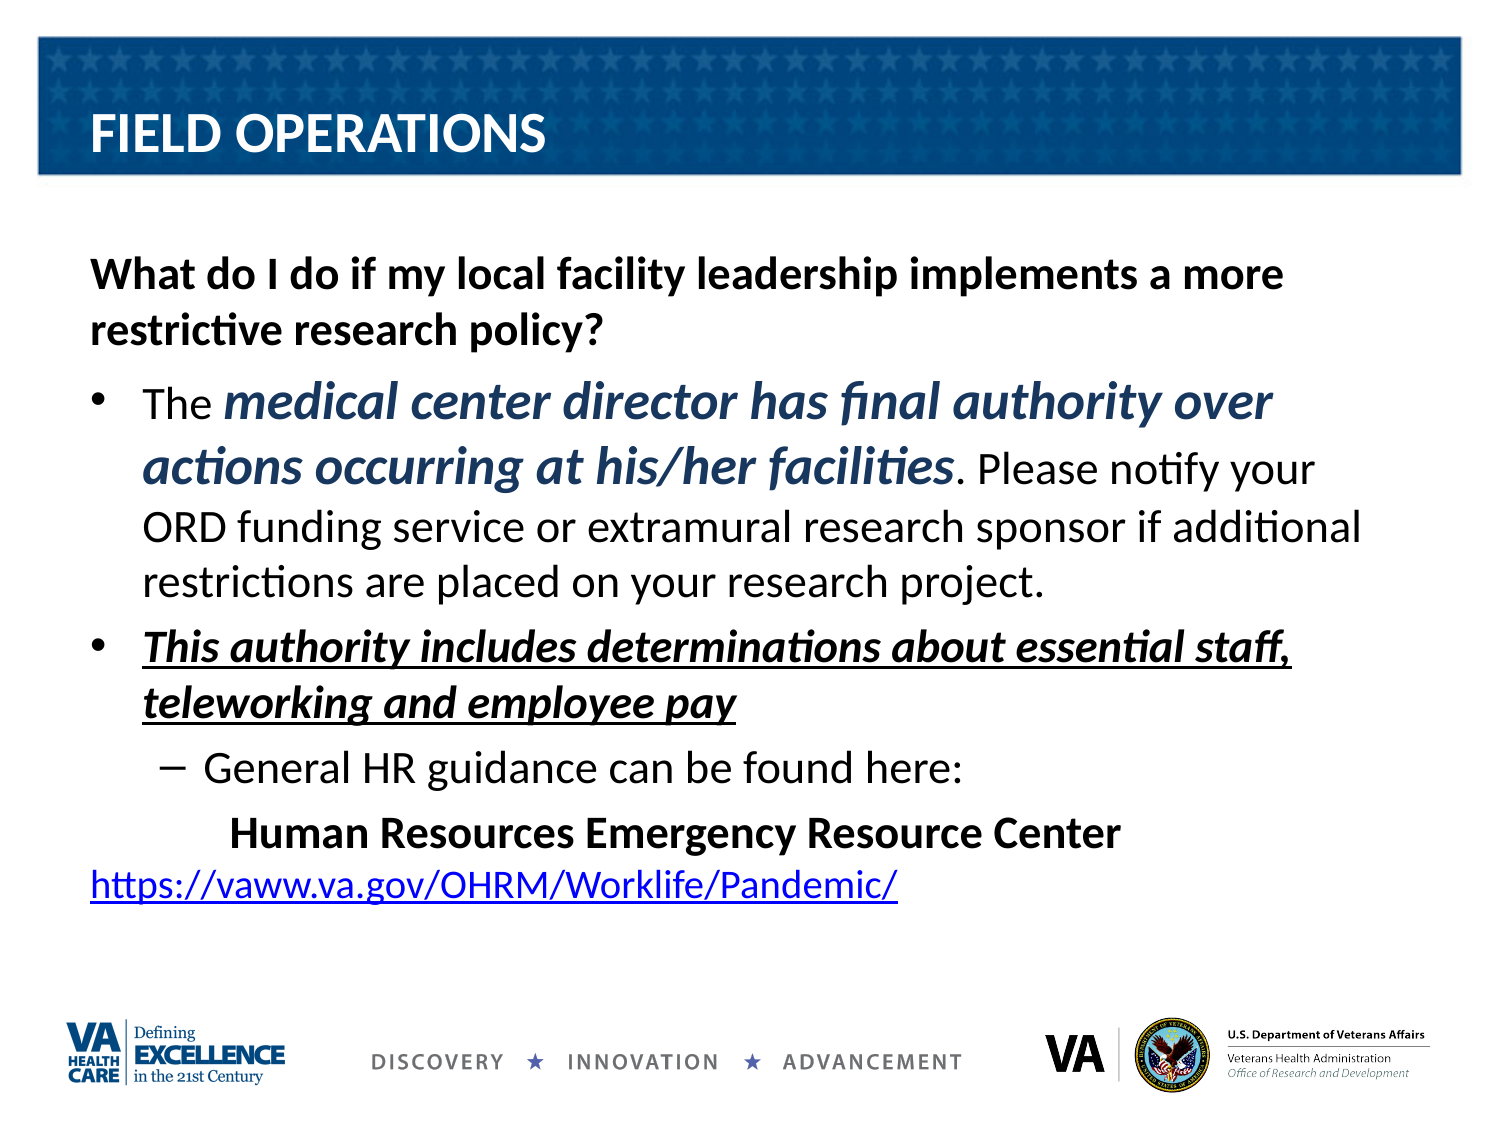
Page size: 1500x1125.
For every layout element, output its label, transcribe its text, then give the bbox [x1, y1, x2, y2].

picture [362, 1044, 971, 1078]
picture [1045, 1014, 1430, 1095]
picture [59, 1014, 285, 1092]
title FIELD OPERATIONS [75, 45, 1425, 172]
picture [0, 0, 1500, 195]
list What do I do if my local facility leadership implements a more restrictive research policy? The medical center director has final authority over actions occurring at his/her facilities. Please notify your ORD funding service or extramural research sponsor if additional restrictions are placed on your research project. This authority includes determinations about essential staff, teleworking and employee pay General HR guidance can be found here: Human Resources Emergency Resource Center https://vaww.va.gov/OHRM/Worklife/Pandemic/ [75, 235, 1425, 924]
